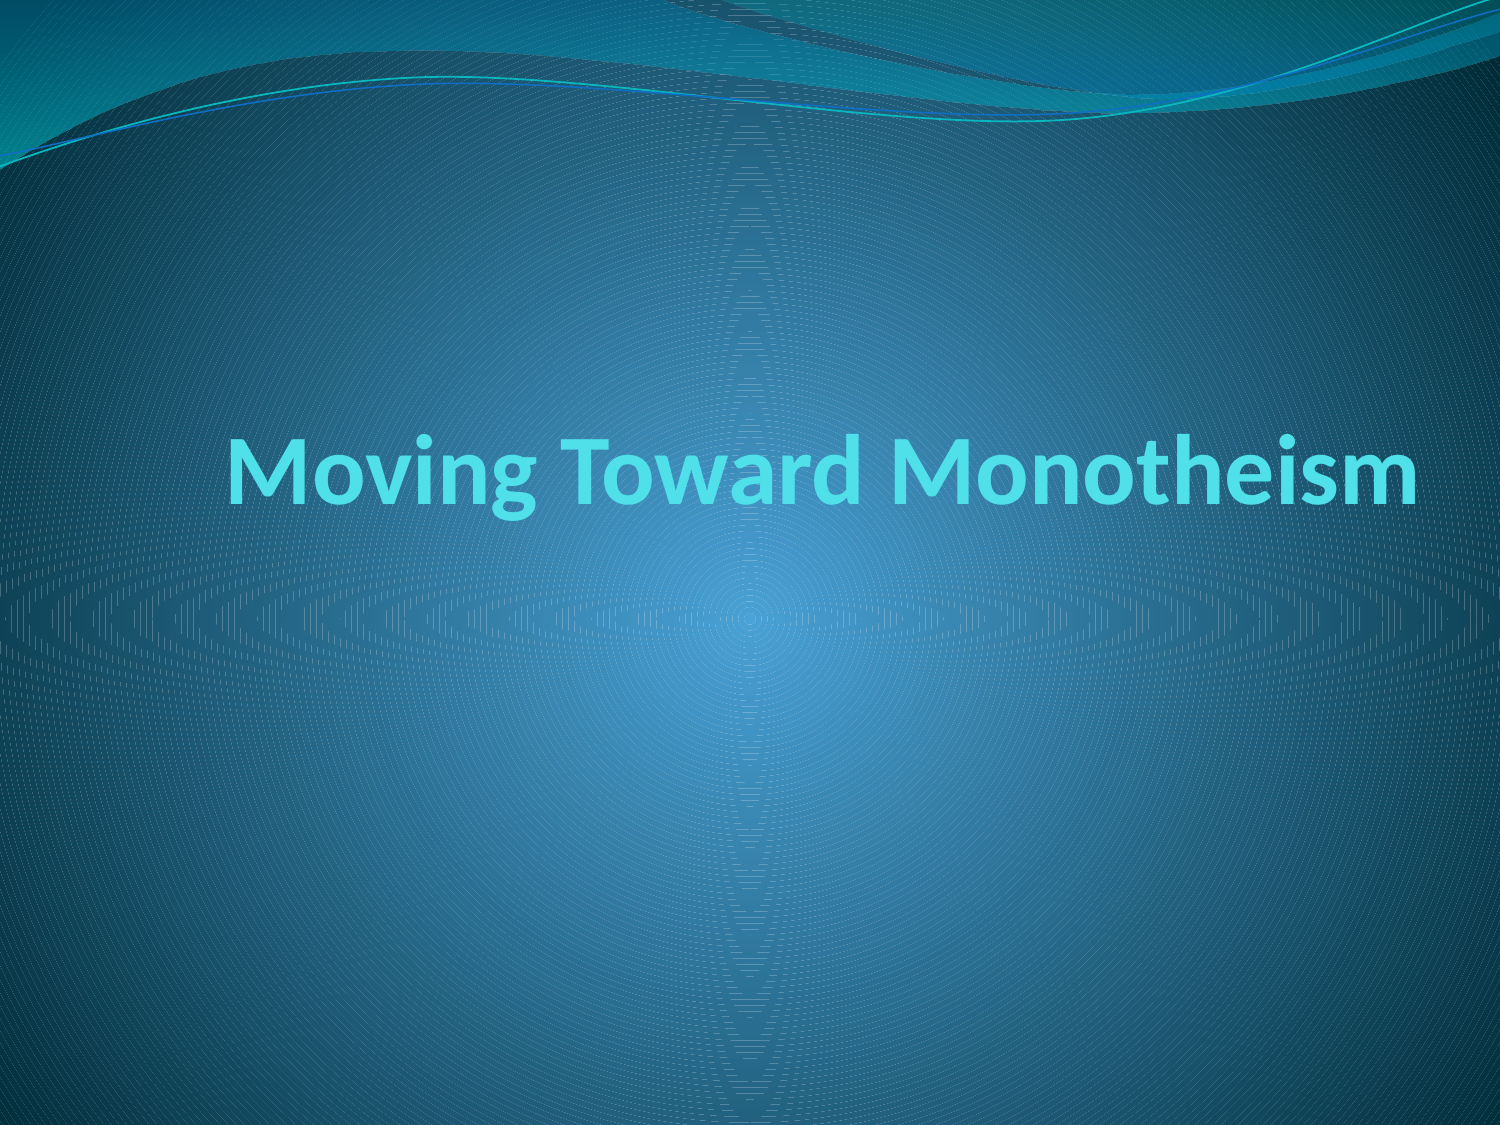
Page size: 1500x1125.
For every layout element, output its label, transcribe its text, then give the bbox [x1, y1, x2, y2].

title Moving Toward Monotheism [87, 224, 1425, 525]
